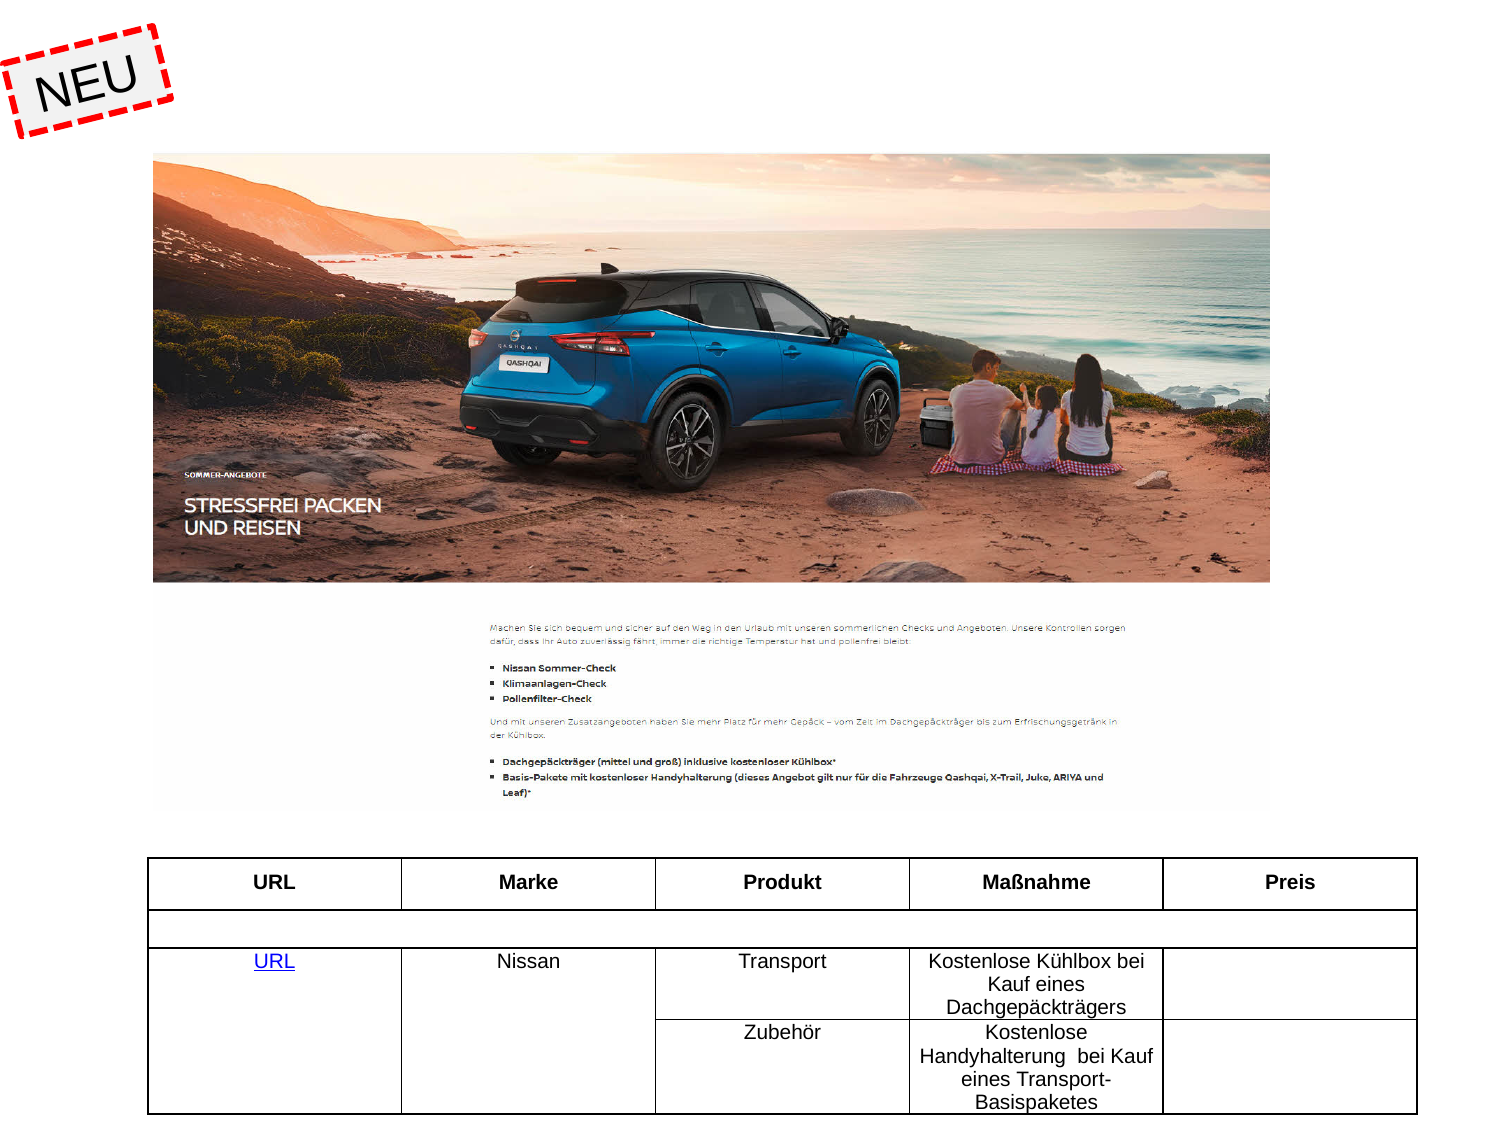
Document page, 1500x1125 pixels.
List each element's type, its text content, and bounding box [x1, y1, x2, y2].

table_header Marke [402, 859, 655, 909]
table_cell Transport [656, 949, 909, 1019]
table_cell URL [149, 949, 401, 1113]
picture [152, 151, 1270, 811]
table_cell [1164, 1020, 1416, 1113]
table_header Preis [1164, 859, 1416, 909]
table_cell [1164, 949, 1416, 1019]
table_cell Kostenlose Kühlbox bei Kauf eines Dachgepäckträgers [910, 949, 1162, 1019]
text_box NEU [3, 26, 171, 137]
table_cell Nissan [402, 949, 655, 1113]
table_header Maßnahme [910, 859, 1162, 909]
table_header Produkt [656, 859, 909, 909]
table_cell Zubehör [656, 1020, 909, 1113]
table_header URL [149, 859, 401, 909]
table_cell Kostenlose Handyhalterung bei Kauf eines Transport-Basispaketes [910, 1020, 1162, 1113]
table_cell [149, 911, 1416, 947]
